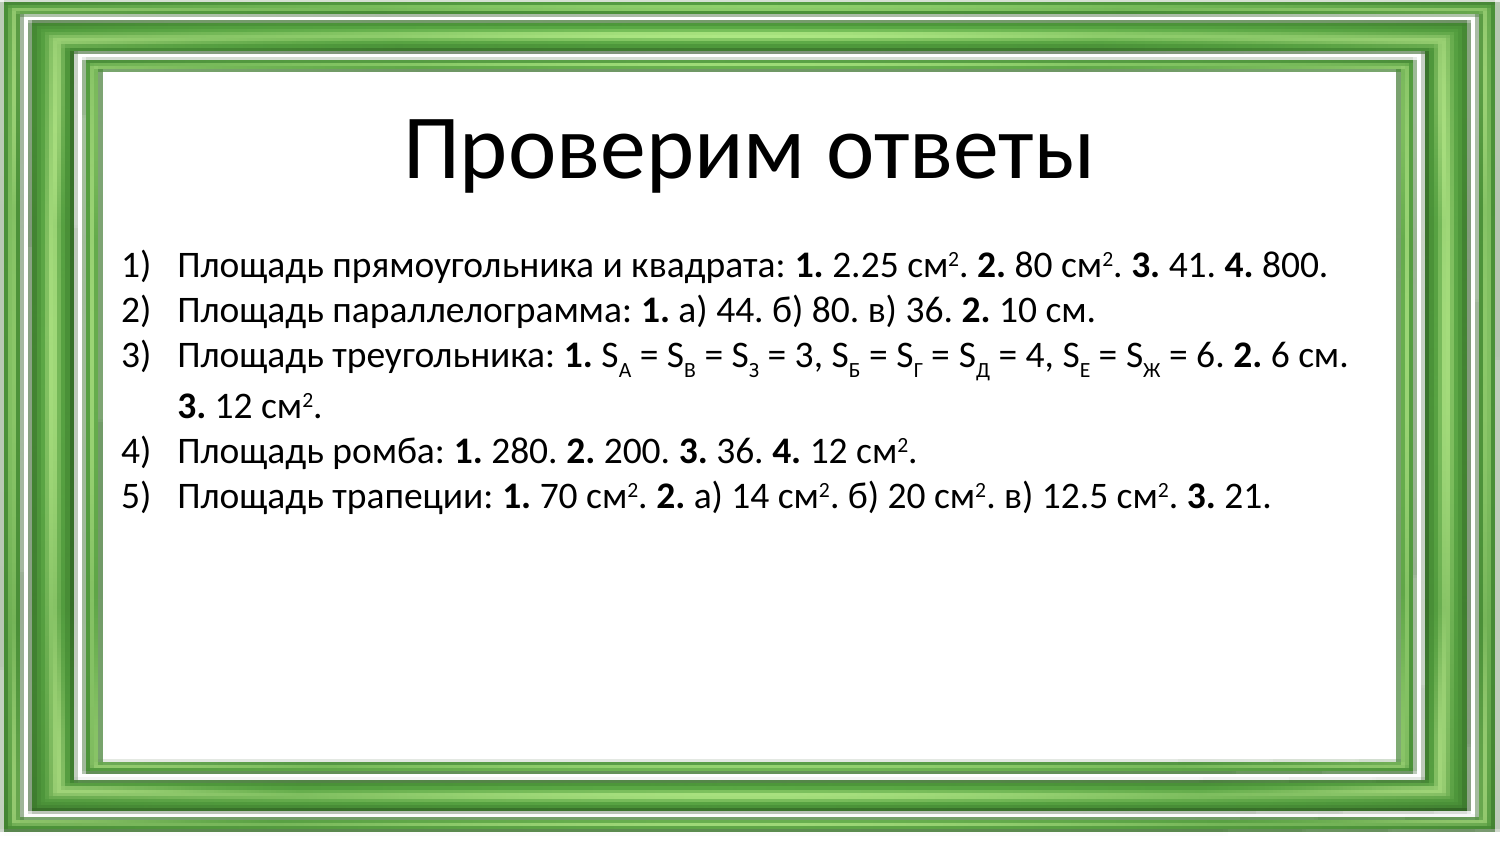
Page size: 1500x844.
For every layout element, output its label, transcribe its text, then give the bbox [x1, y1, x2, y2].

picture [0, 0, 1500, 836]
title Проверим ответы [112, 79, 1388, 232]
text_box Площадь прямоугольника и квадрата: 1. 2.25 см2. 2. 80 см2. 3. 41. 4. 800. Площадь параллелограмма: 1. а) 44. б) 80. в) 36. 2. 10 см. Площадь треугольника: 1. SА = SВ = SЗ = 3, SБ = SГ = SД = 4, SЕ = SЖ = 6. 2. 6 см. 3. 12 см2. Площадь ромба: 1. 280. 2. 200. 3. 36. 4. 12 см2. Площадь трапеции: 1. 70 см2. 2. а) 14 см2. б) 20 см2. в) 12.5 см2. 3. 21. [106, 232, 1393, 569]
